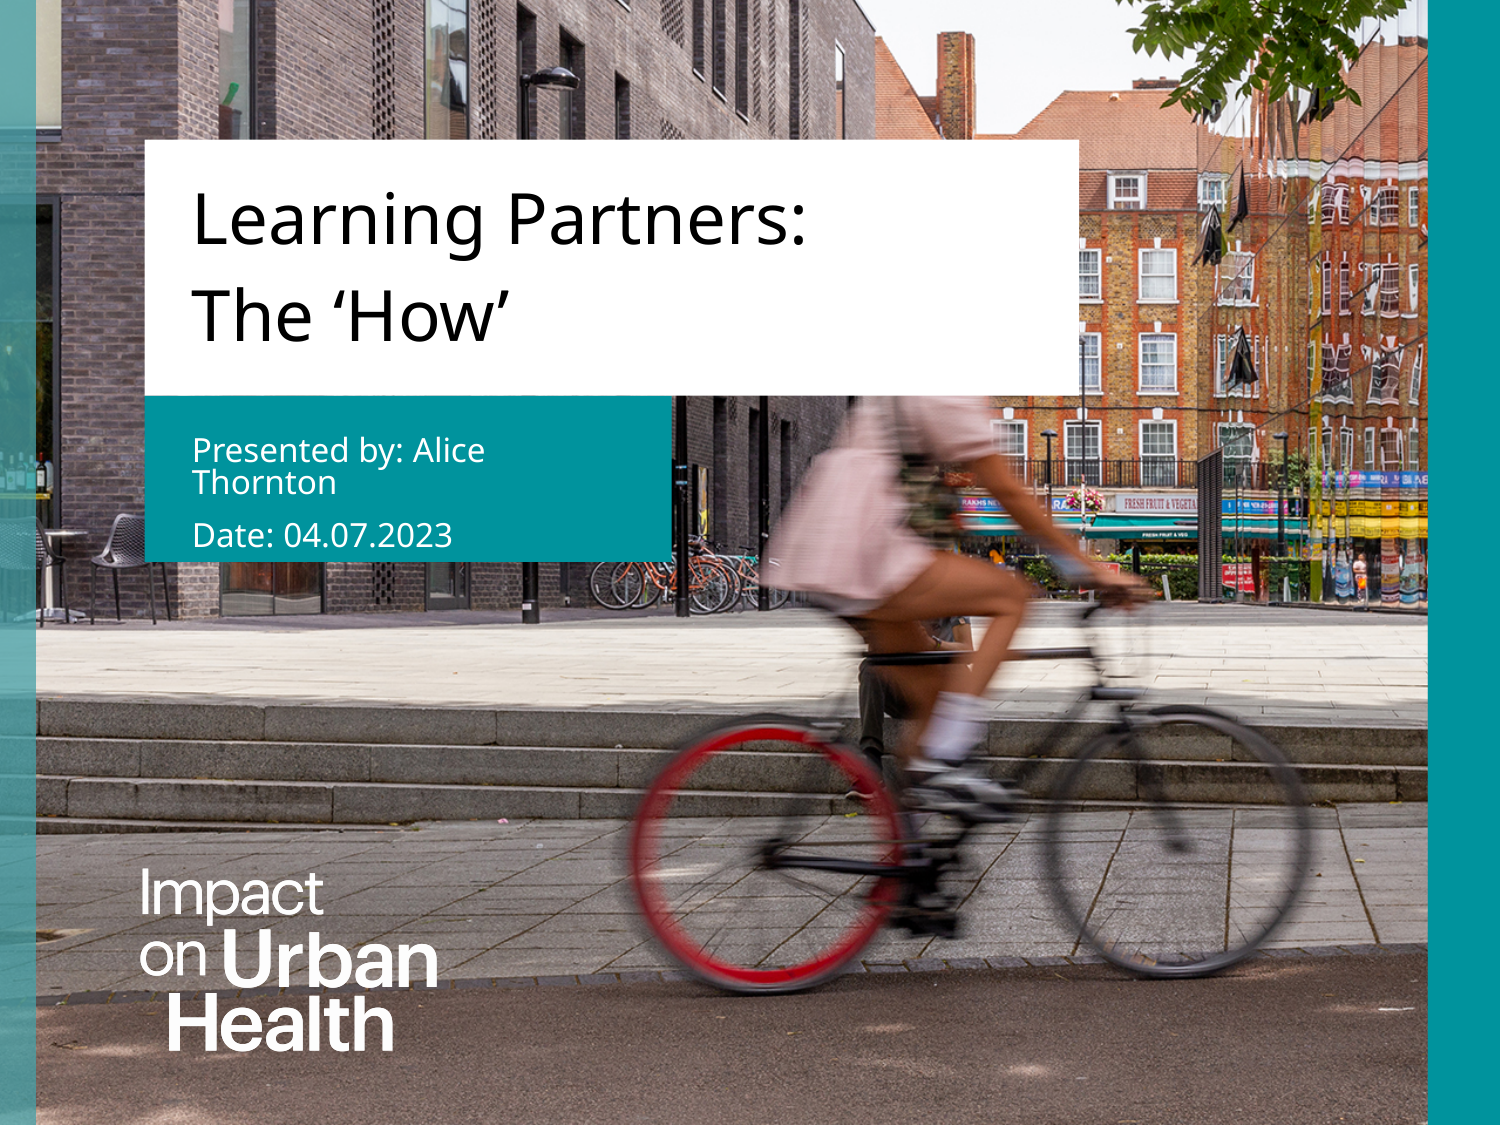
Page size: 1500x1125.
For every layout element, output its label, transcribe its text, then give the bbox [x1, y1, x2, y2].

list Learning Partners: The ‘How’ [144, 139, 1080, 396]
picture [36, 0, 1427, 1125]
list Presented by: Alice Thornton Date: 04.07.2023 [144, 396, 672, 562]
